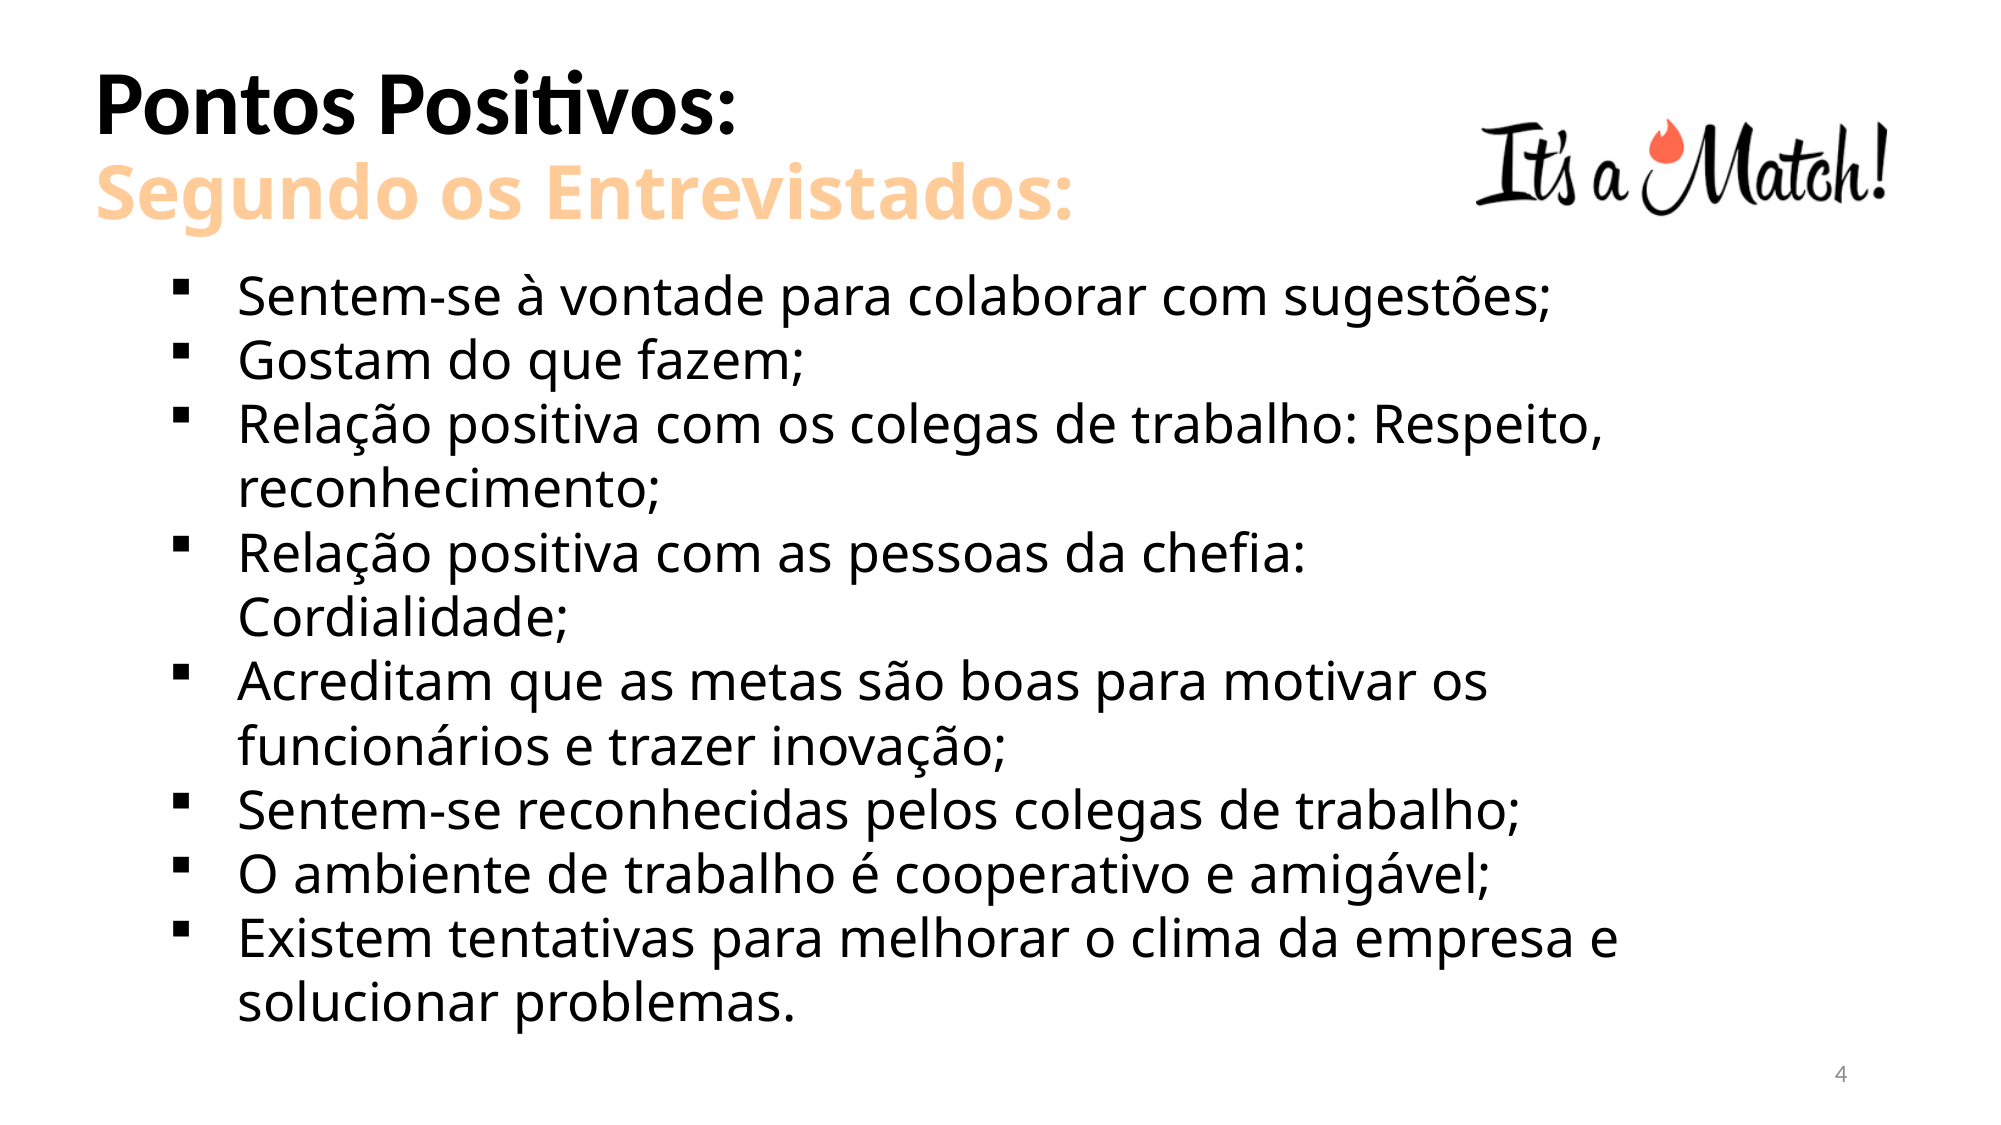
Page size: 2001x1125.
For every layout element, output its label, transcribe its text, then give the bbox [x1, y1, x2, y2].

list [1476, 81, 1909, 255]
title Pontos Positivos: Segundo os Entrevistados: [80, 36, 1844, 255]
list Sentem-se à vontade para colaborar com sugestões; Gostam do que fazem; Relação positiva com os colegas de trabalho: Respeito, reconhecimento; Relação positiva com as pessoas da chefia: Cordialidade; Acreditam que as metas são boas para motivar os funcionários e trazer inovação; Sentem-se reconhecidas pelos colegas de trabalho; O ambiente de trabalho é cooperativo e amigável; Existem tentativas para melhorar o clima da empresa e solucionar problemas. [137, 254, 1636, 1043]
slide_number 4 [1412, 1042, 1863, 1103]
